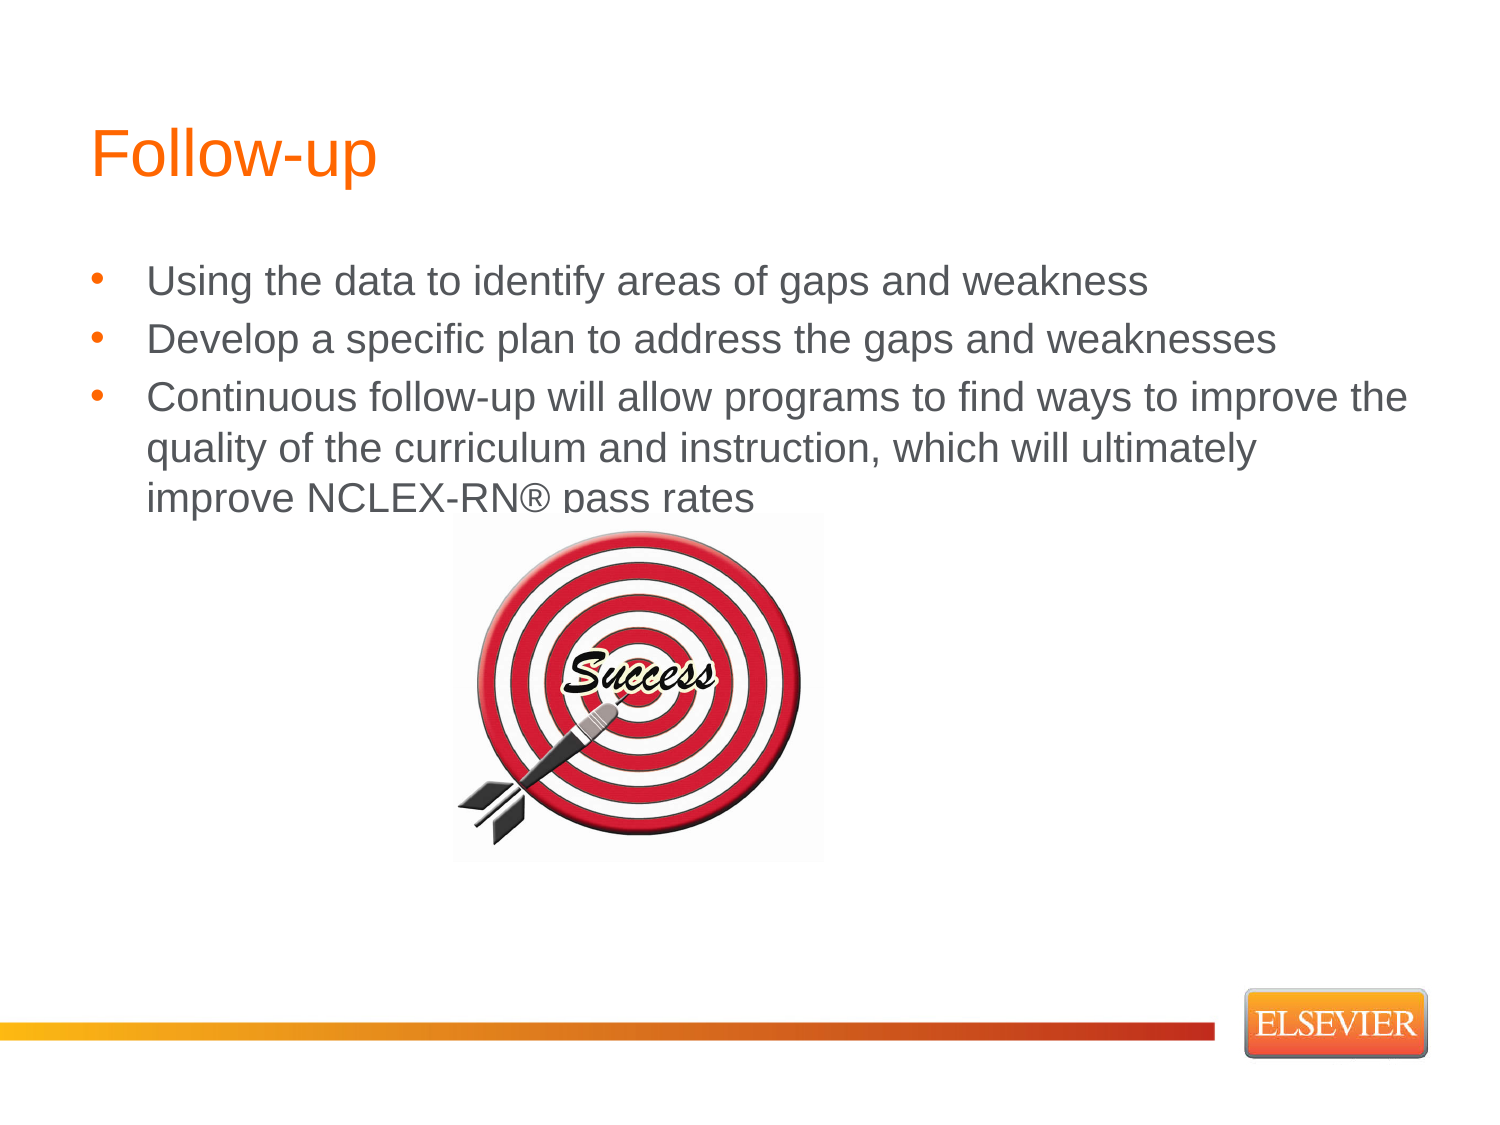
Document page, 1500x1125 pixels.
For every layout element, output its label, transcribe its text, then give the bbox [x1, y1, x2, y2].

list Using the data to identify areas of gaps and weakness Develop a specific plan to address the gaps and weaknesses Continuous follow-up will allow programs to find ways to improve the quality of the curriculum and instruction, which will ultimately improve NCLEX-RN® pass rates [75, 246, 1427, 1017]
picture [0, 35, 1500, 1090]
title Follow-up [75, 115, 1427, 185]
